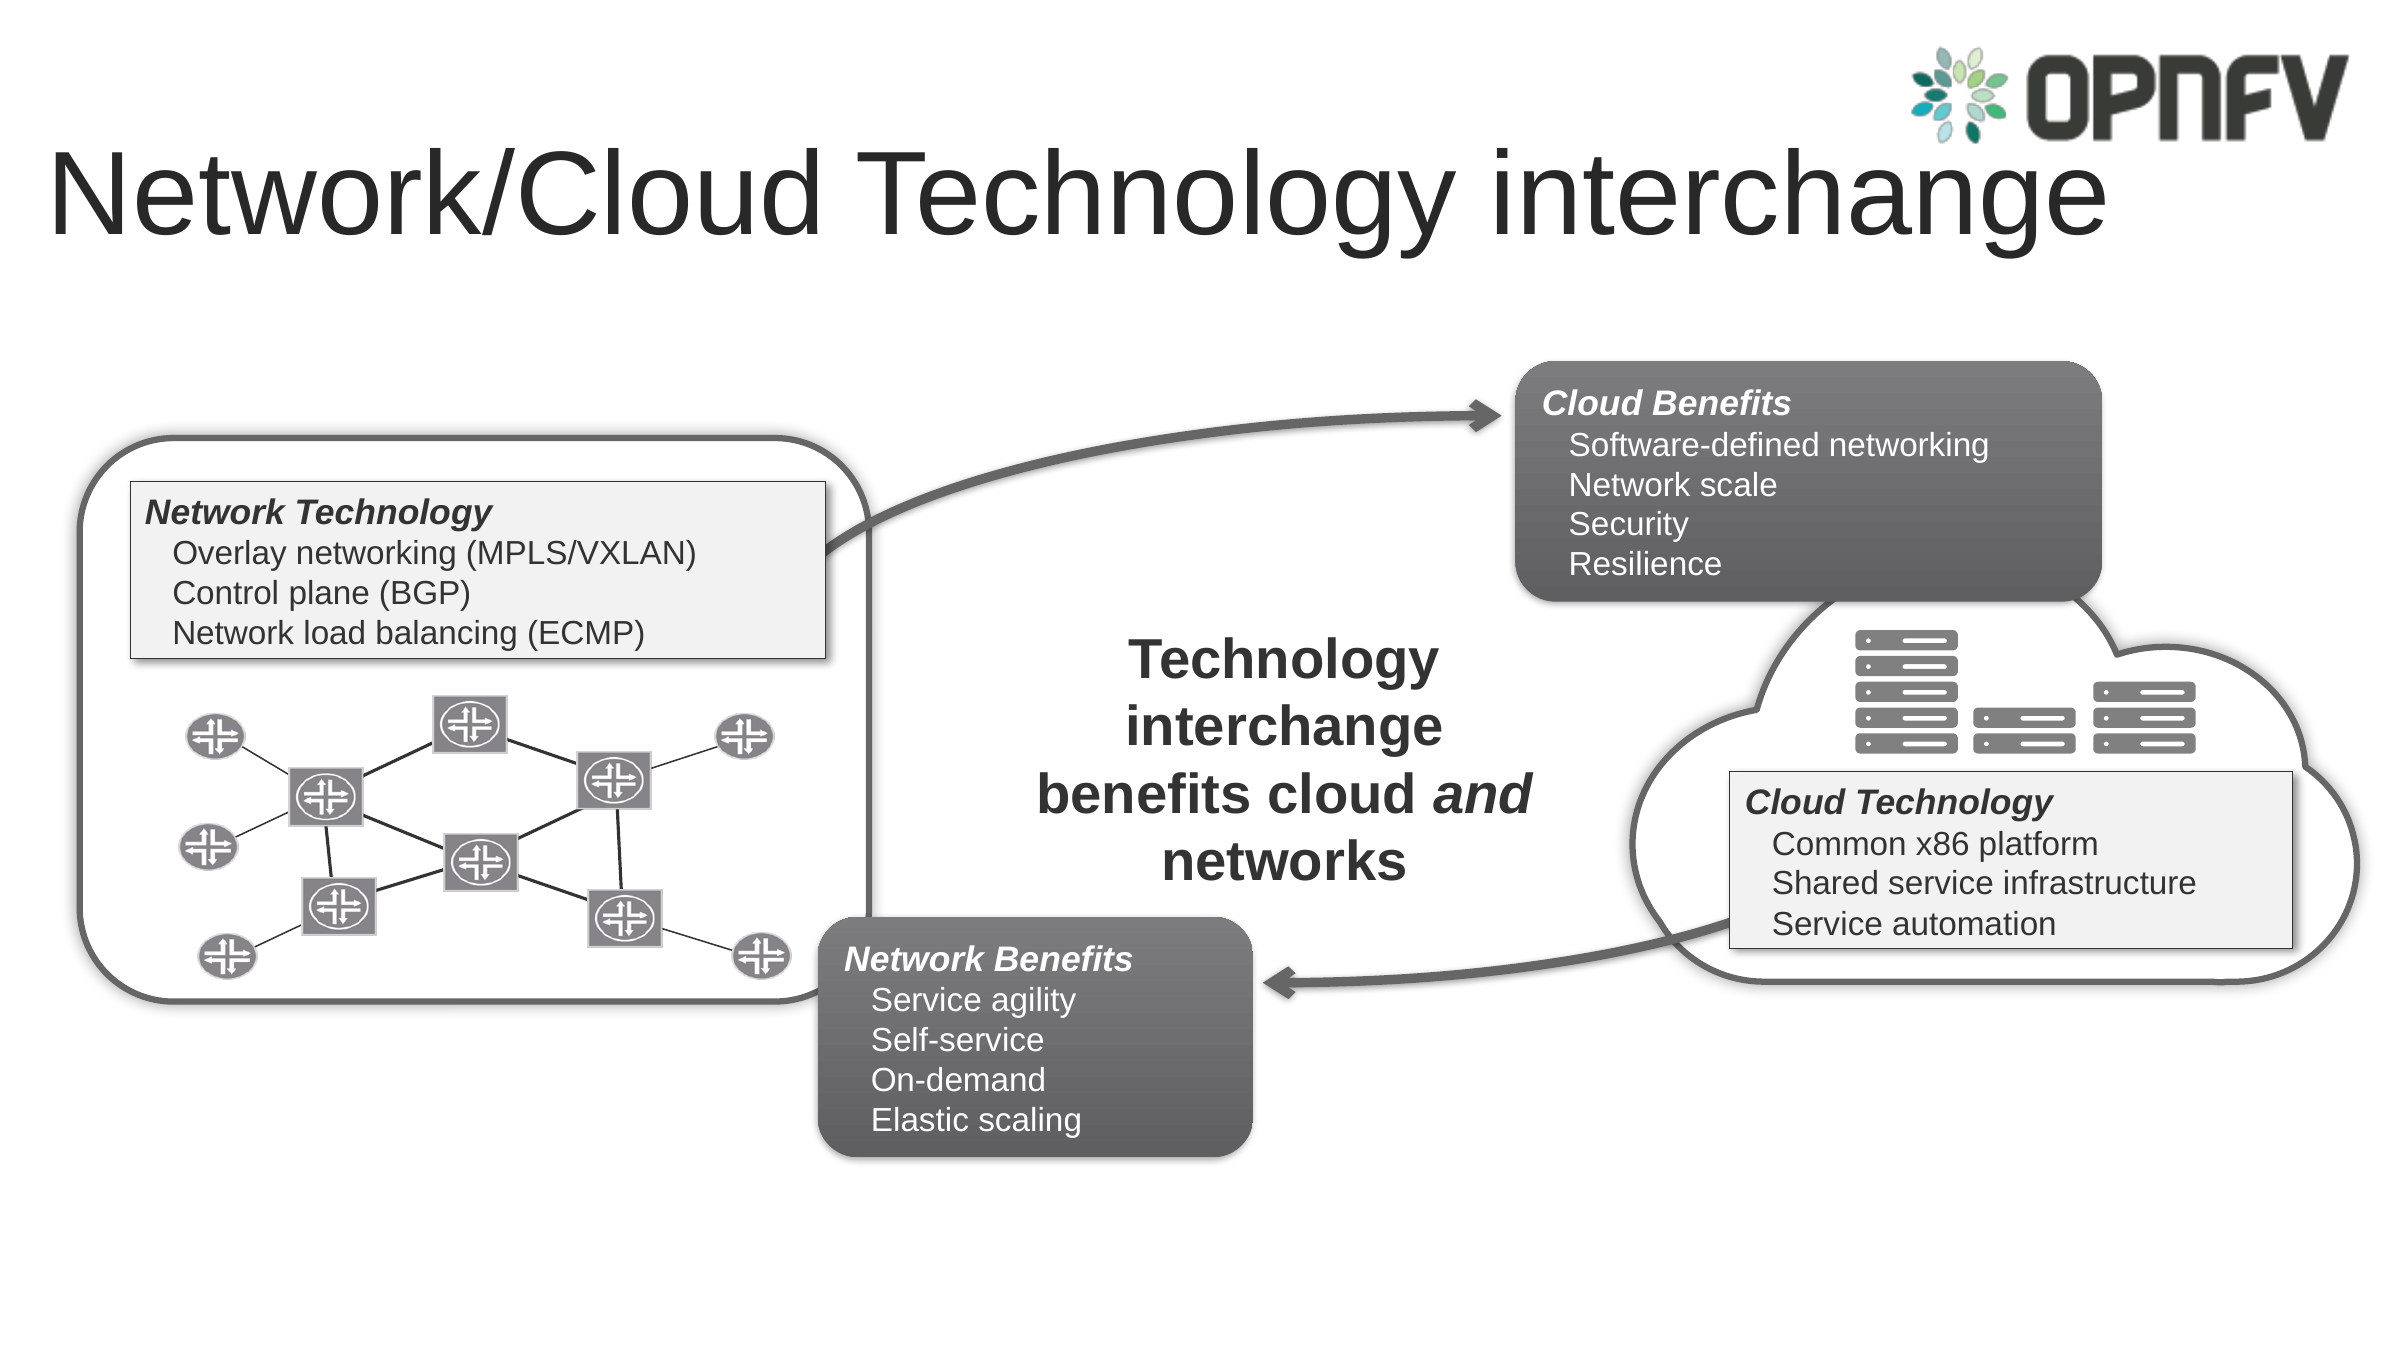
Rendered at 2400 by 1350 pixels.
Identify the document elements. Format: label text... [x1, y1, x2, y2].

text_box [774, 360, 2206, 844]
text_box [677, 646, 1869, 1167]
text_box Networking [79, 438, 769, 1002]
text_box [1873, 653, 2358, 983]
picture [1908, 43, 2353, 148]
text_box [177, 694, 672, 981]
text_box Cloud Technology Common x86 platform Shared service infrastructure Service automation [1873, 771, 2293, 949]
title Network/Cloud Technology interchange [0, 108, 2158, 255]
text_box Network Technology Overlay networking (MPLS/VXLAN) Control plane (BGP) Network load balancing (ECMP) [130, 481, 769, 659]
